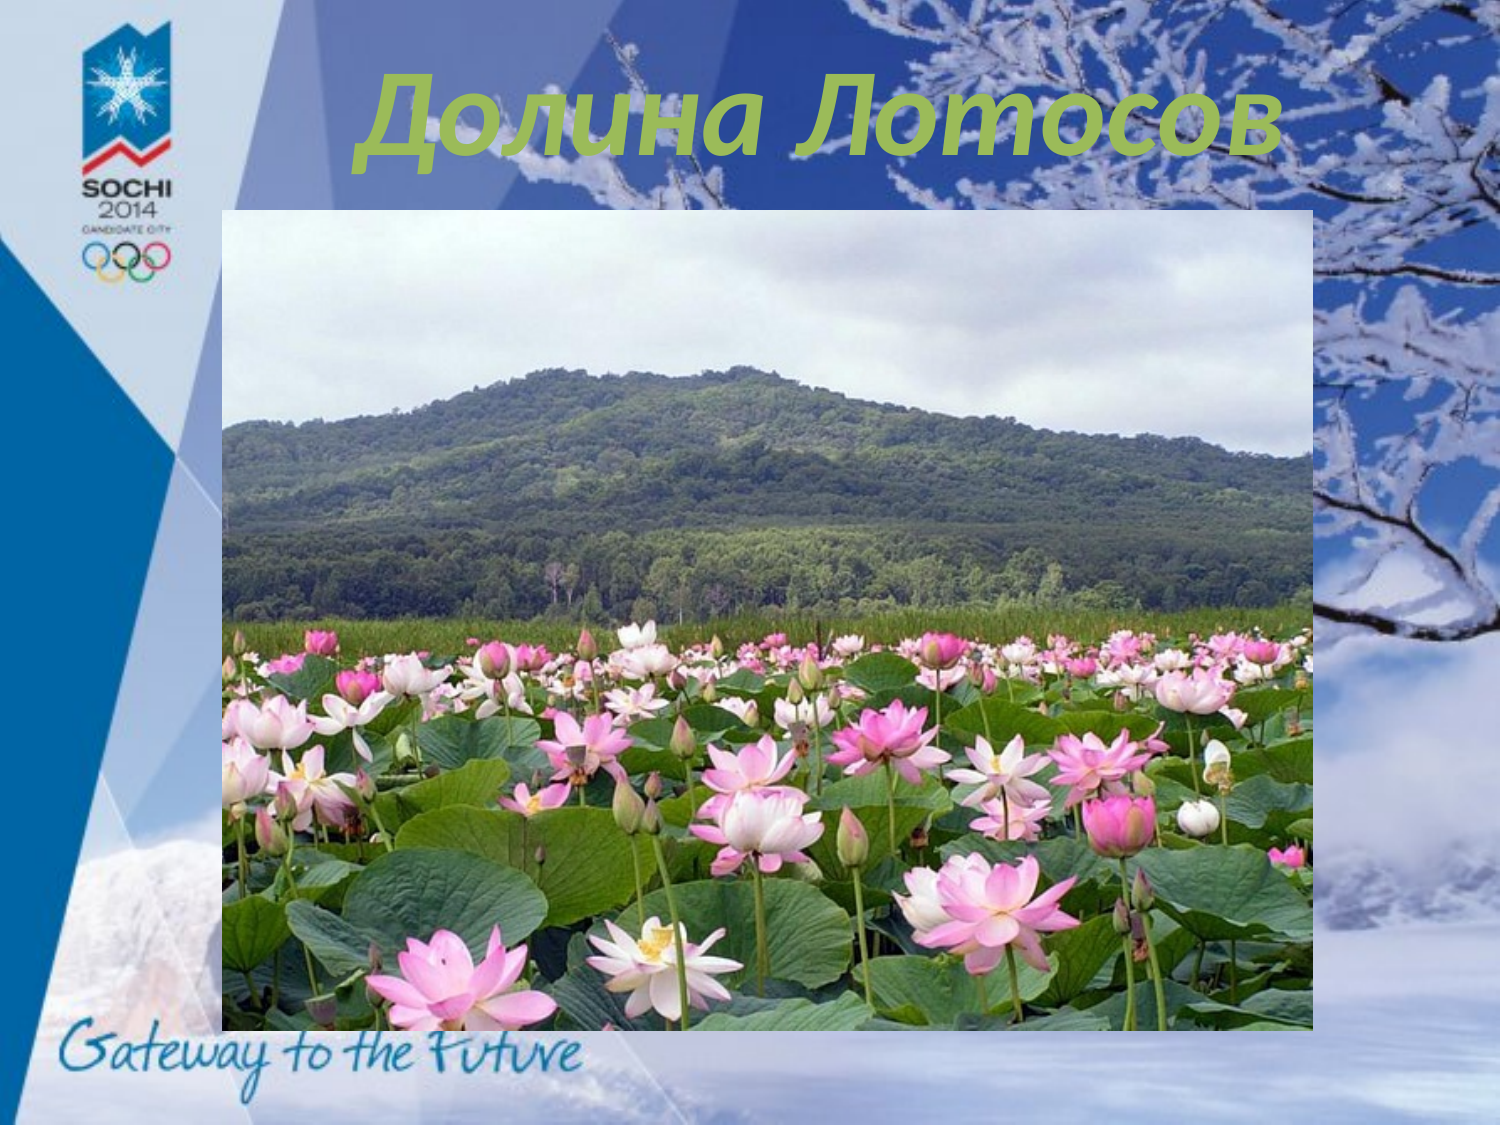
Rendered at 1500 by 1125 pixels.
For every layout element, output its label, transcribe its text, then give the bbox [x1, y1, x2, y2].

text_box Долина Лотосов [339, 23, 1330, 189]
picture [0, 0, 1500, 1125]
